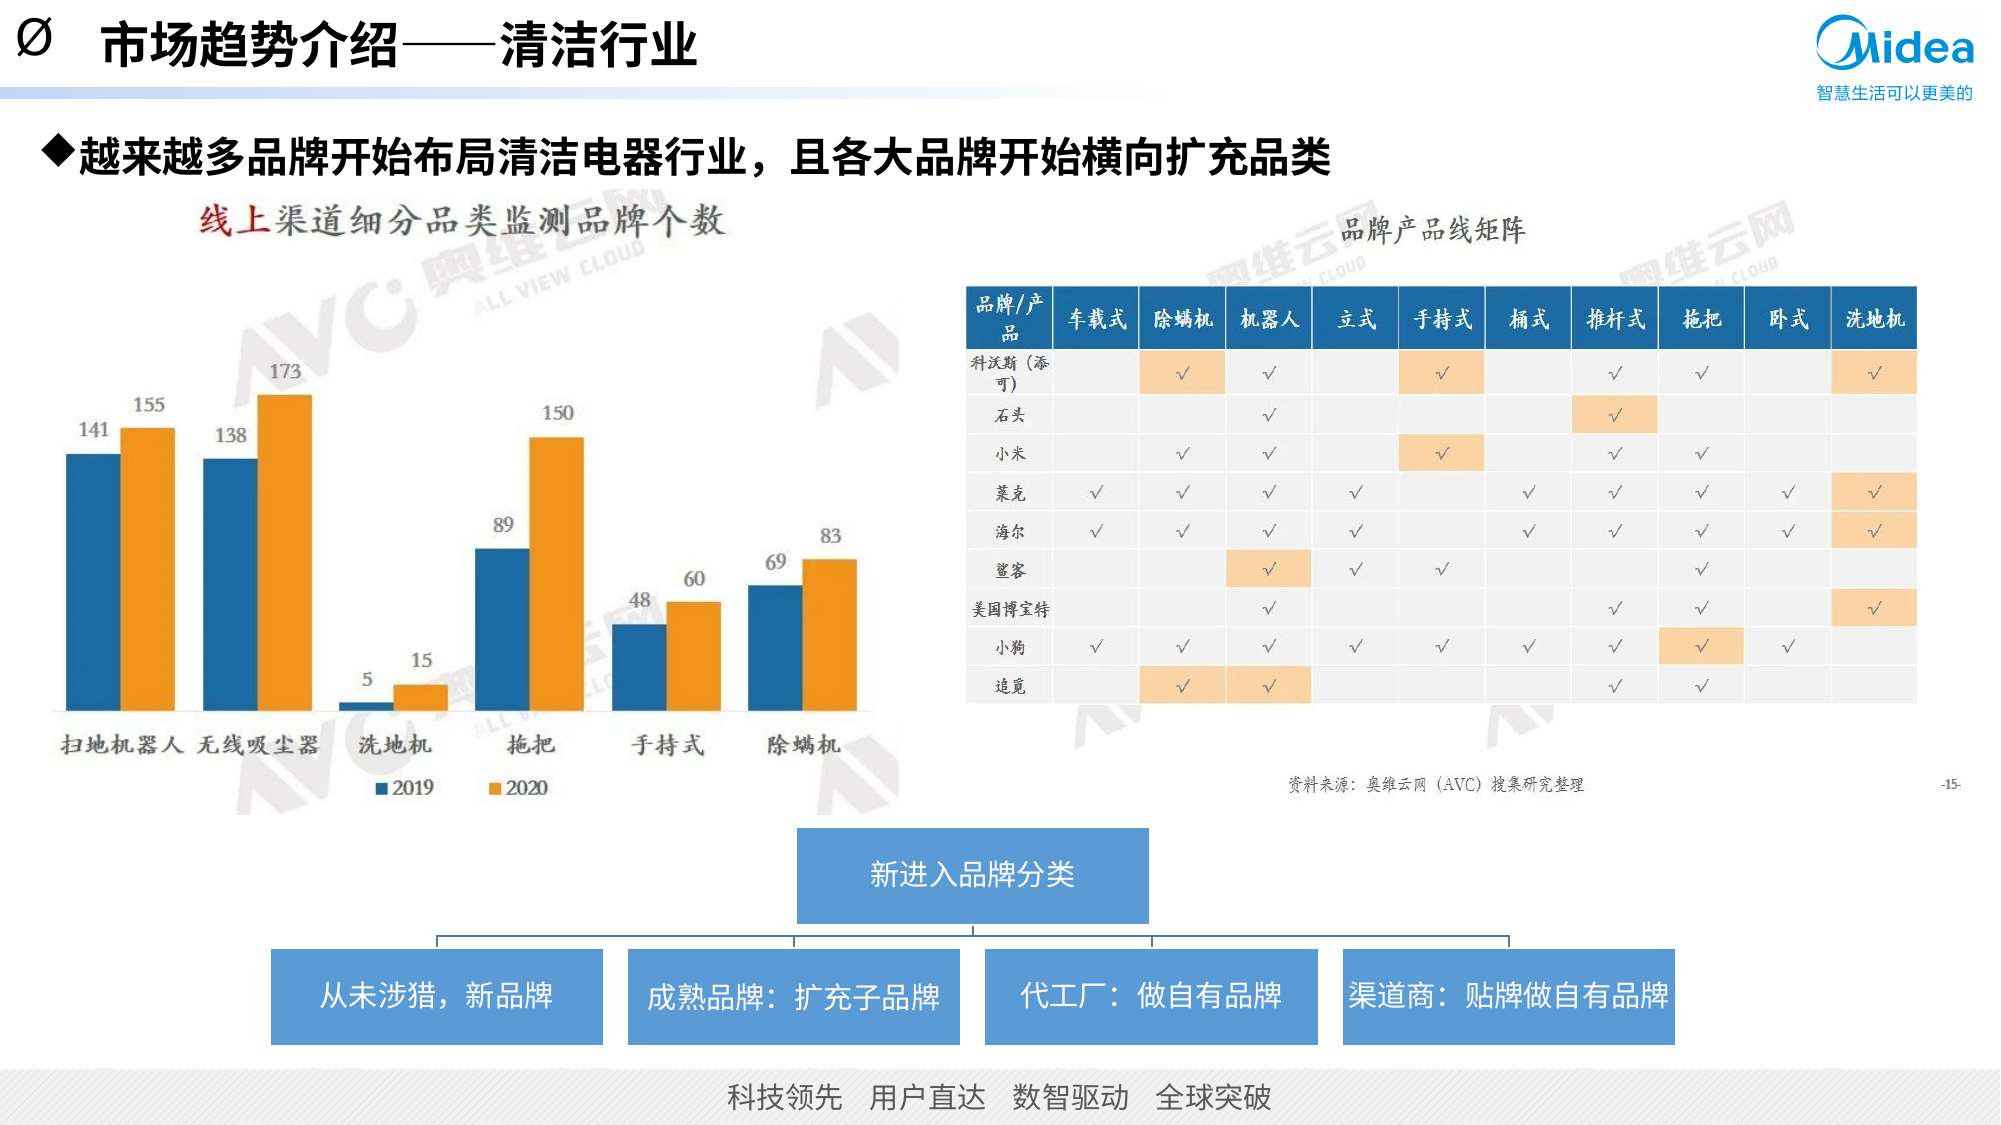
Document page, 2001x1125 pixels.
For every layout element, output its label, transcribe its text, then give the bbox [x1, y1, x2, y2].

picture [1806, 12, 1981, 104]
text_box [125, 826, 1820, 1047]
picture [22, 189, 1972, 815]
list 市场趋势介绍——清洁行业 [0, 0, 899, 88]
list 越来越多品牌开始布局清洁电器行业，且各大品牌开始横向扩充品类 [23, 98, 1368, 189]
